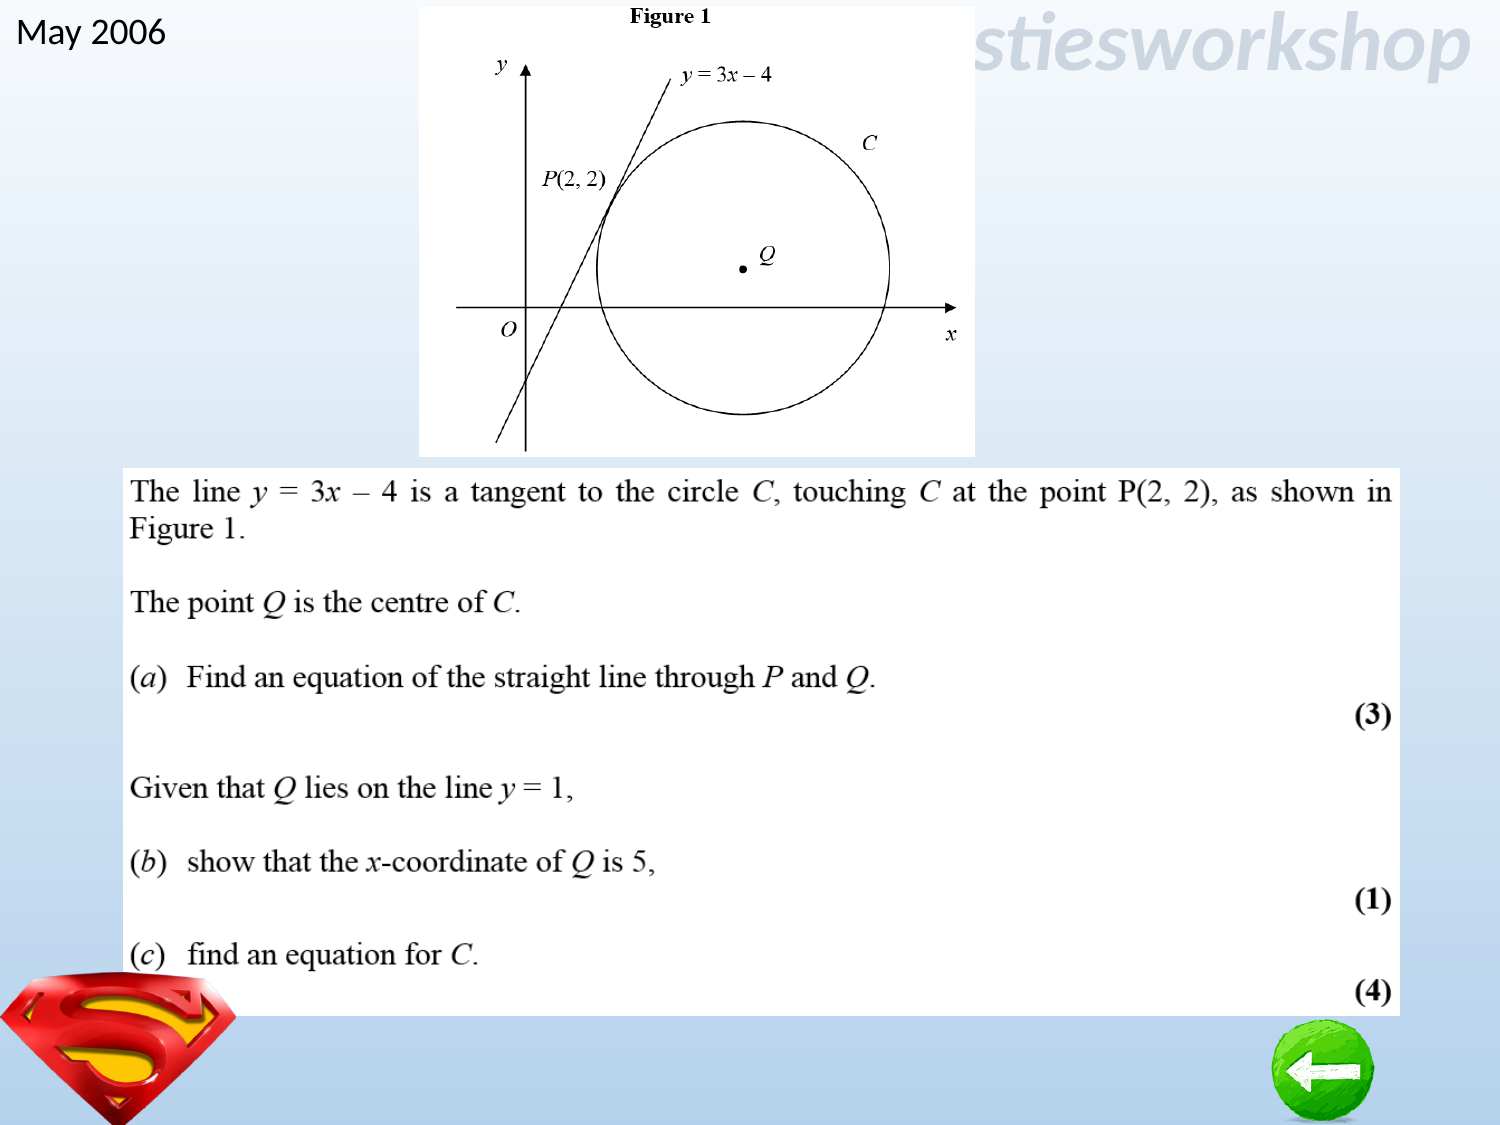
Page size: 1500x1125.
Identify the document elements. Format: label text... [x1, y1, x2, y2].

text_box May 2006 [1, 0, 182, 60]
picture [0, 468, 1400, 1125]
picture [1269, 1019, 1376, 1125]
picture [419, 7, 975, 457]
